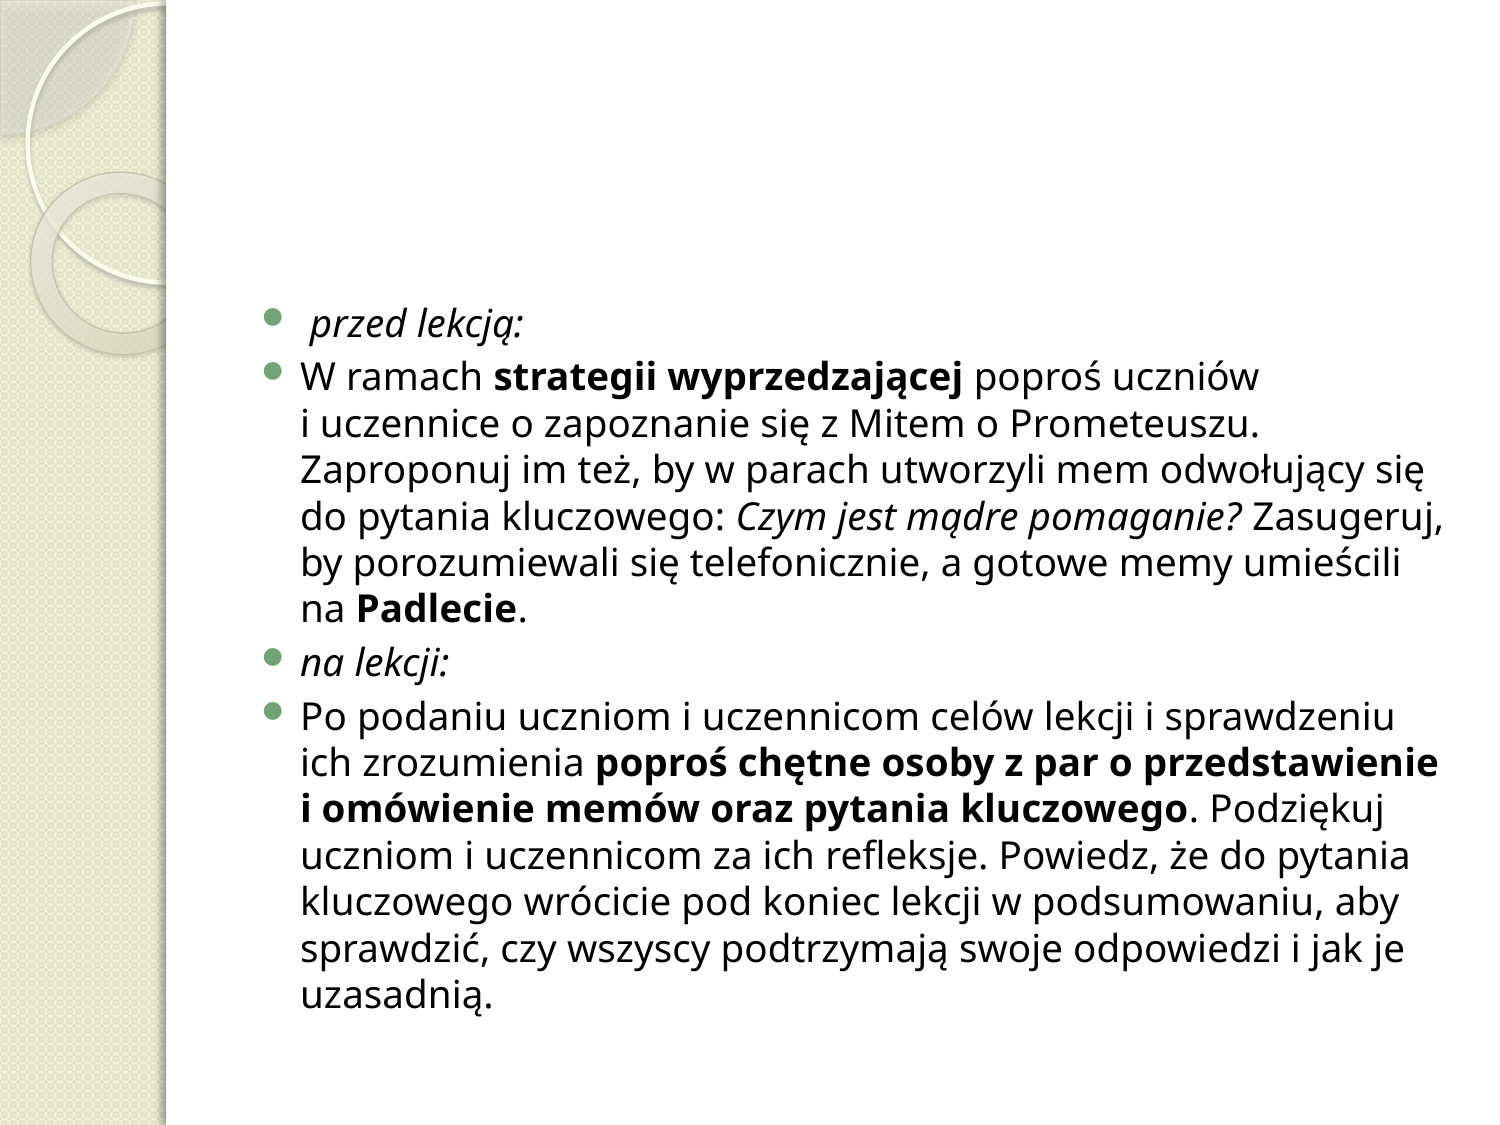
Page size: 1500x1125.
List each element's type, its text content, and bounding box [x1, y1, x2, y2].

list przed lekcją: W ramach strategii wyprzedzającej poproś uczniów i uczennice o zapoznanie się z Mitem o Prometeuszu. Zaproponuj im też, by w parach utworzyli mem odwołujący się do pytania kluczowego: Czym jest mądre pomaganie? Zasugeruj, by porozumiewali się telefonicznie, a gotowe memy umieścili na Padlecie. na lekcji: Po podaniu uczniom i uczennicom celów lekcji i sprawdzeniu ich zrozumienia poproś chętne osoby z par o przedstawienie i omówienie memów oraz pytania kluczowego. Podziękuj uczniom i uczennicom za ich refleksje. Powiedz, że do pytania kluczowego wrócicie pod koniec lekcji w podsumowaniu, aby sprawdzić, czy wszyscy podtrzymają swoje odpowiedzi i jak je uzasadnią. [235, 237, 1466, 1025]
